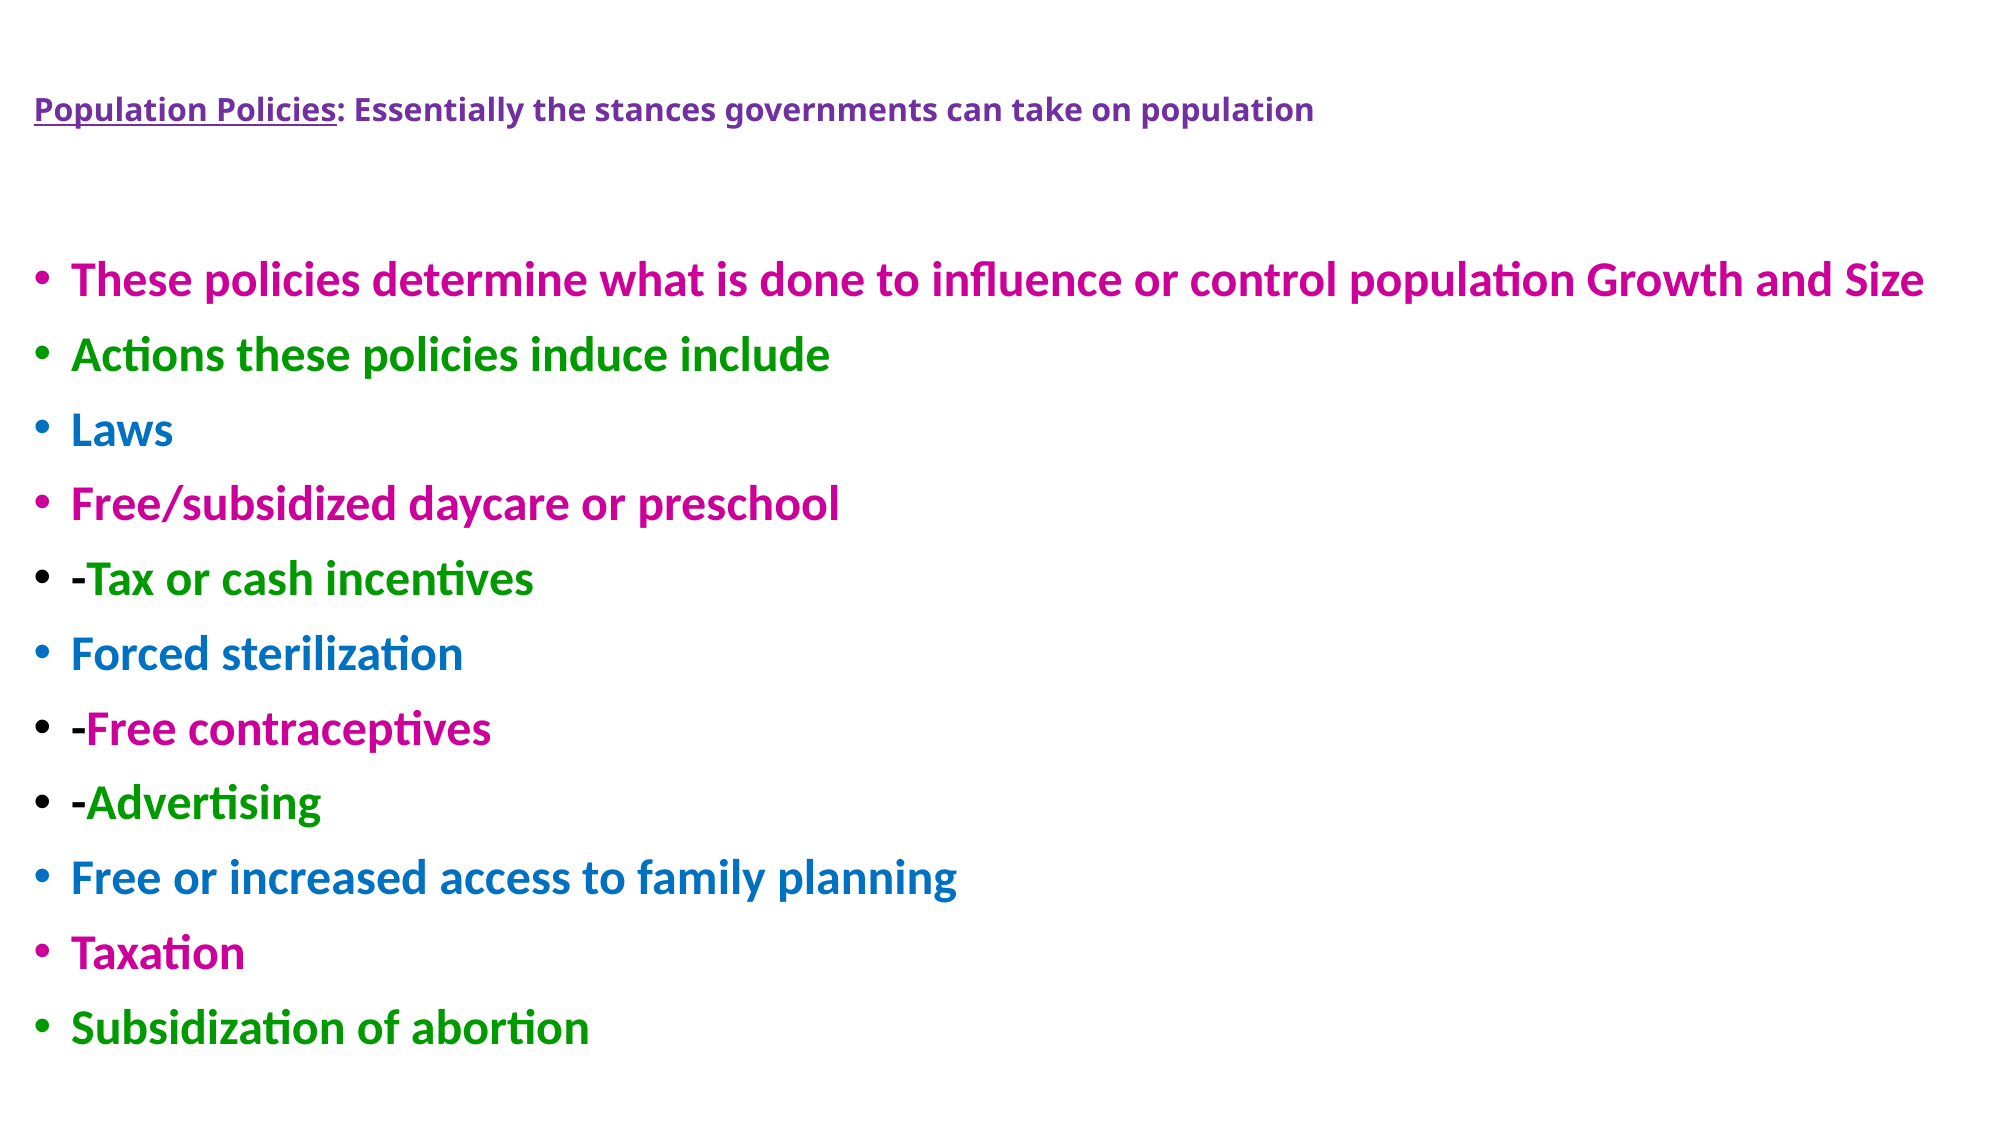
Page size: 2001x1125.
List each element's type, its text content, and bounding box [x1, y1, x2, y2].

list These policies determine what is done to influence or control population Growth and Size Actions these policies induce include Laws Free/subsidized daycare or preschool -Tax or cash incentives Forced sterilization -Free contraceptives -Advertising Free or increased access to family planning Taxation Subsidization of abortion [18, 245, 1950, 1125]
title Population Policies: Essentially the stances governments can take on population [18, 15, 1966, 211]
